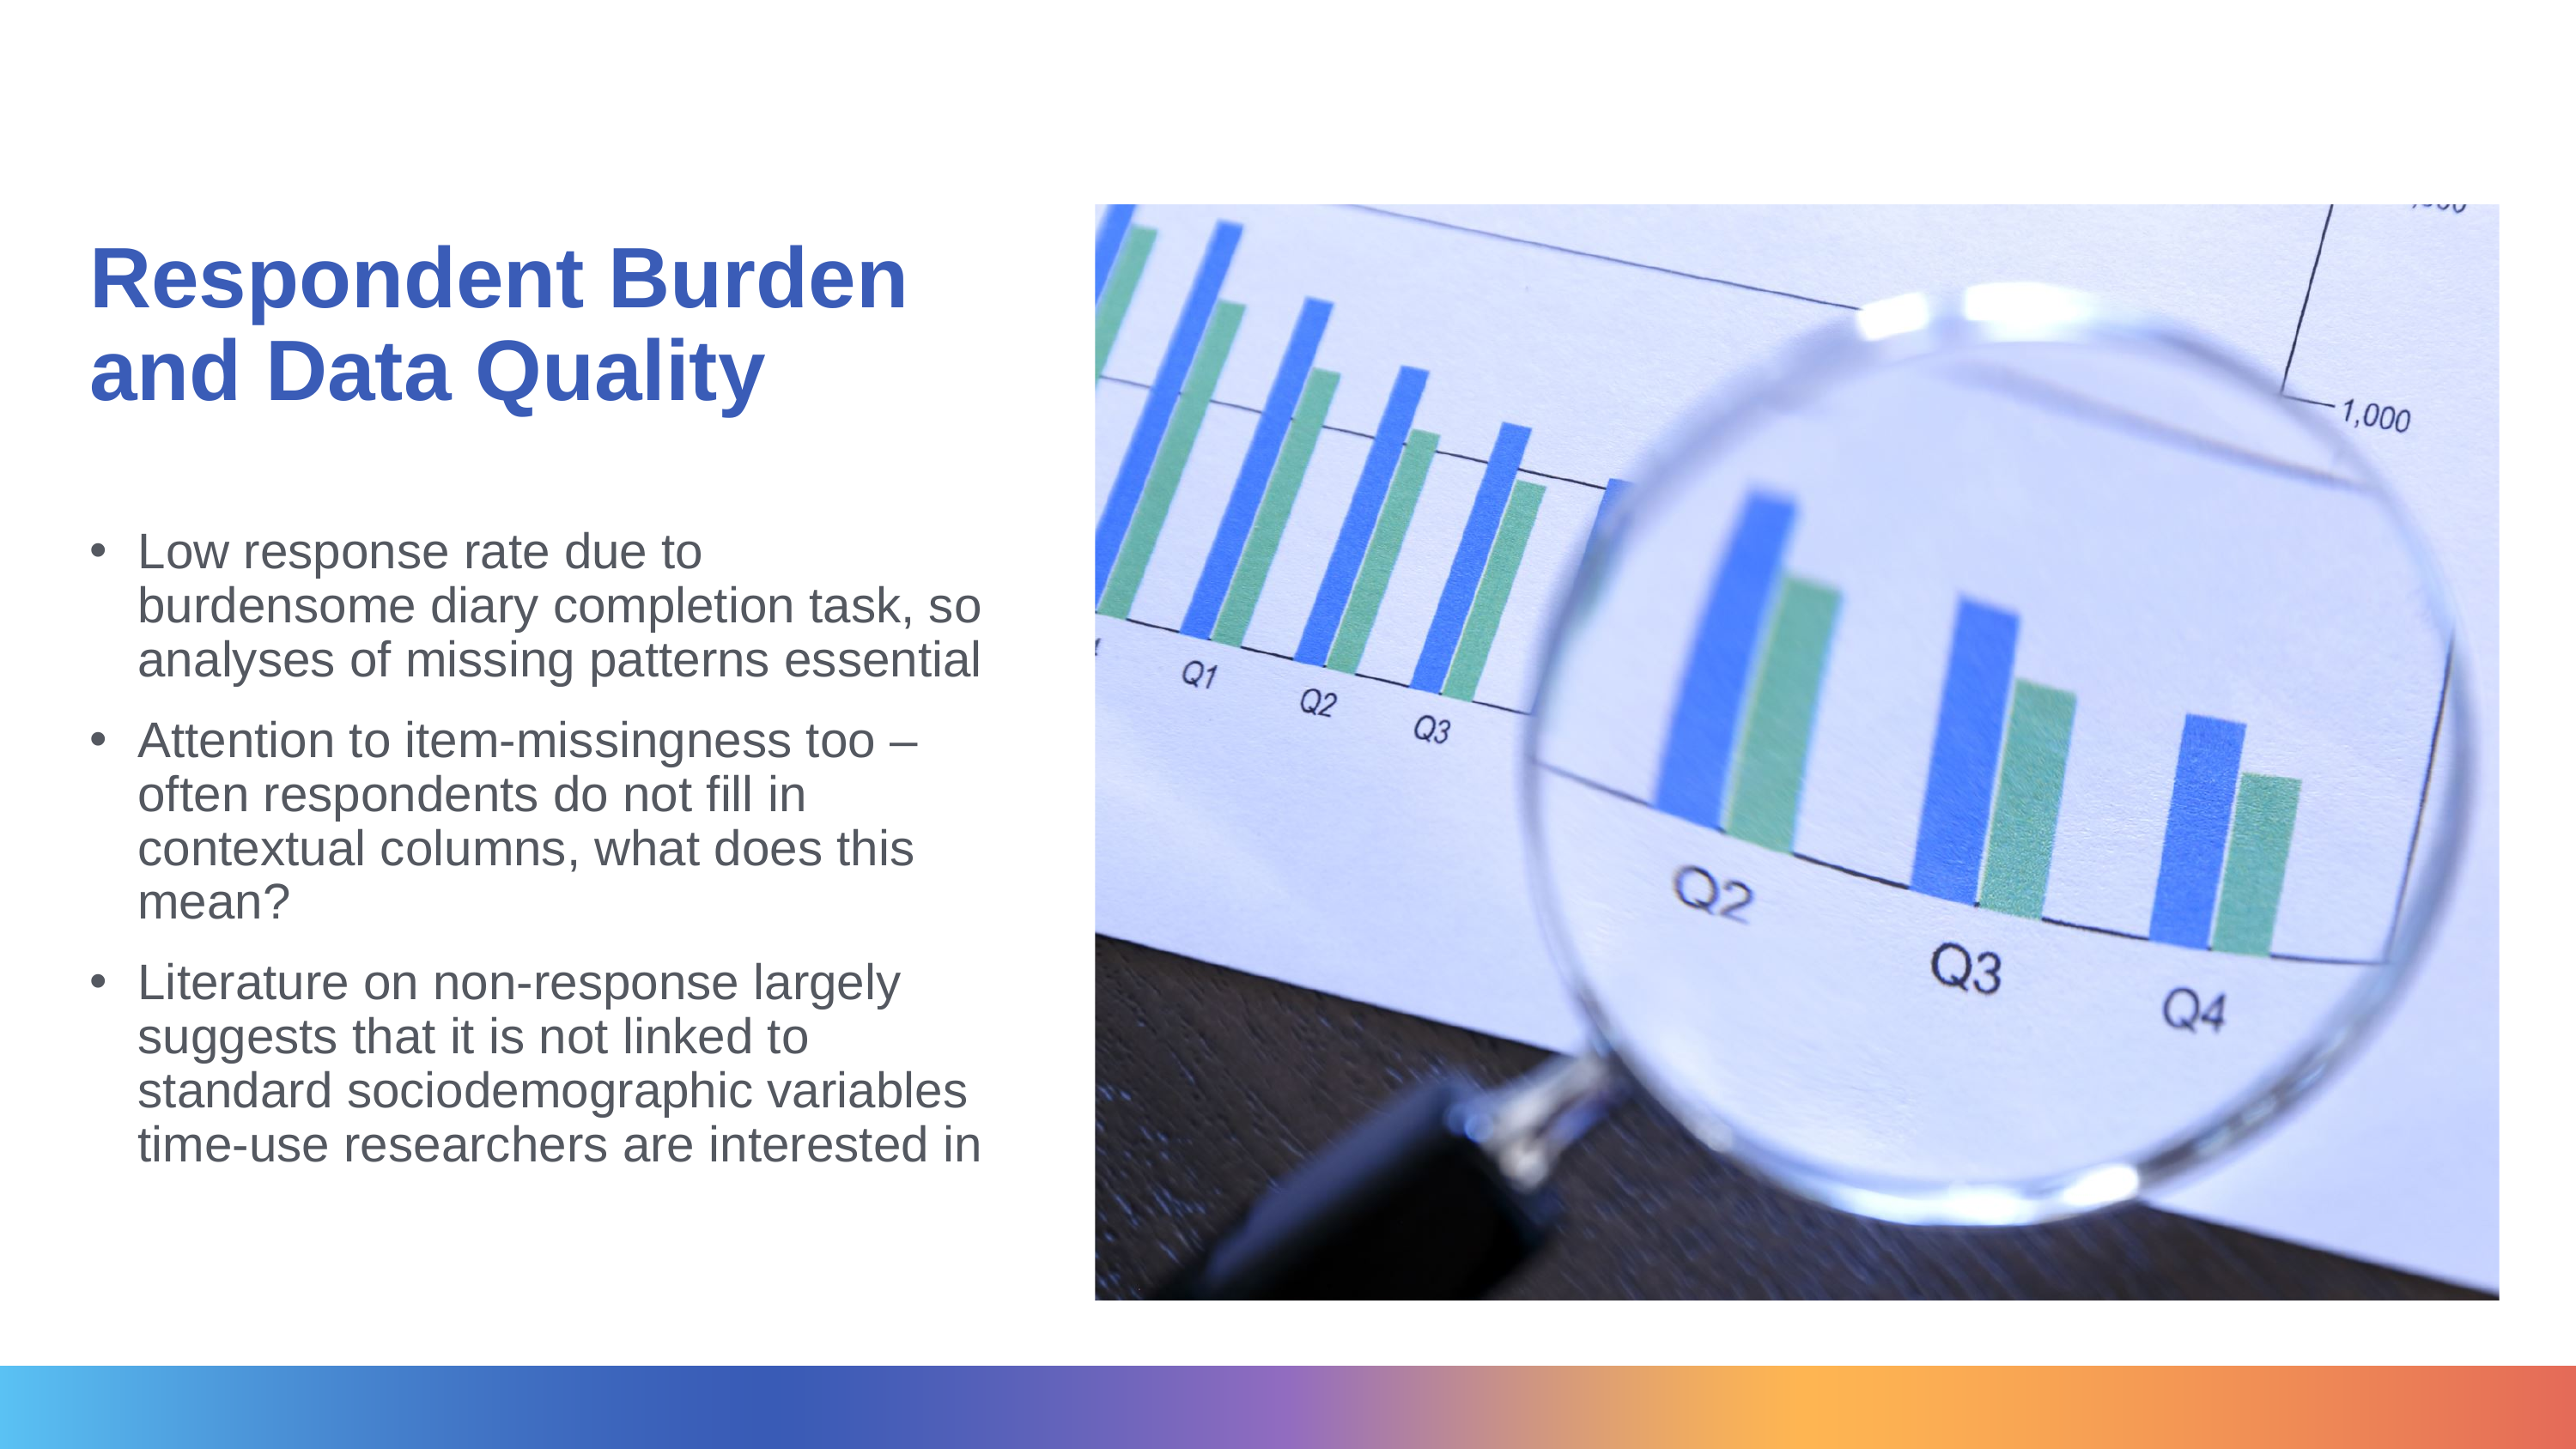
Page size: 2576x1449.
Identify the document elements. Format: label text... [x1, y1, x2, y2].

title Respondent Burden and Data Quality [76, 204, 1009, 426]
list Low response rate due to burdensome diary completion task, so analyses of missing patterns essential Attention to item-missingness too – often respondents do not fill in contextual columns, what does this mean? Literature on non-response largely suggests that it is not linked to standard sociodemographic variables time-use researchers are interested in [76, 518, 1009, 1367]
picture [1095, 204, 2500, 1300]
picture [0, 1366, 2576, 1449]
